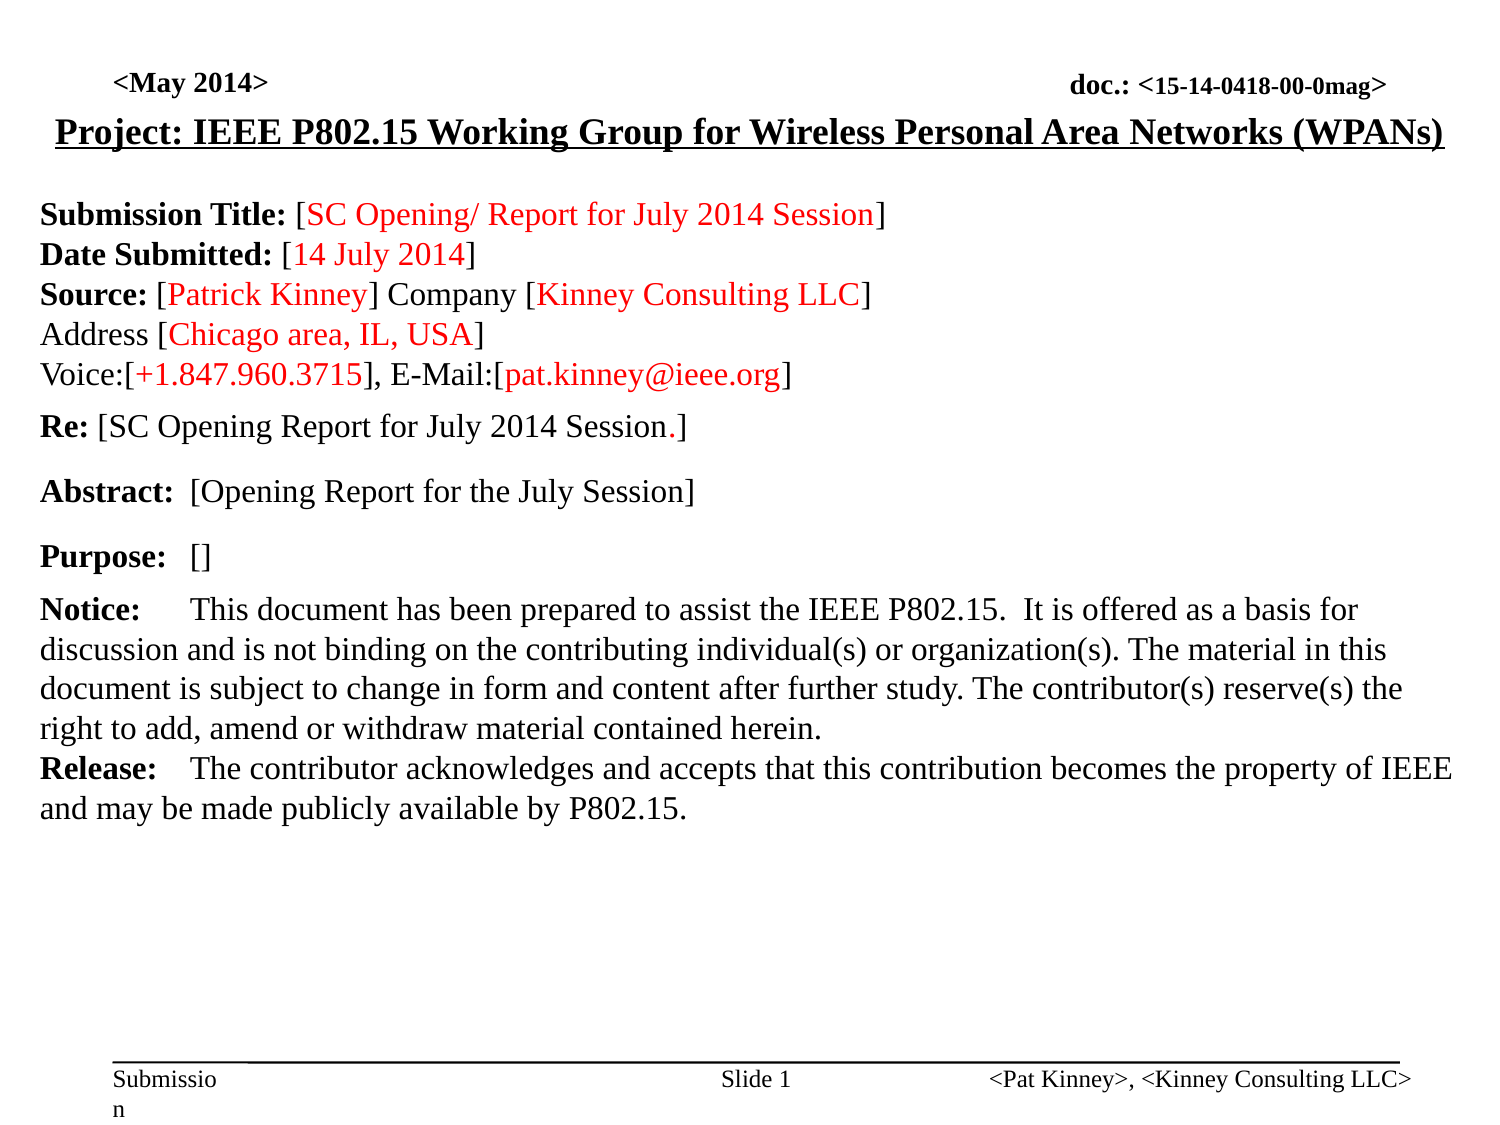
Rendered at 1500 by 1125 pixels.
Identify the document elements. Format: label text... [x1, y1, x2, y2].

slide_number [112, 62, 376, 99]
text_box Project: IEEE P802.15 Working Group for Wireless Personal Area Networks (WPANs) Submission Title: [SC Opening/ Report for July 2014 Session] Date Submitted: [14 July 2014] Source: [Patrick Kinney] Company [Kinney Consulting LLC] Address [Chicago area, IL, USA] Voice:[+1.847.960.3715], E-Mail:[pat.kinney@ieee.org] Re: [SC Opening Report for July 2014 Session.] Abstract: [Opening Report for the July Session] Purpose: [] Notice: This document has been prepared to assist the IEEE P802.15. It is offered as a basis for discussion and is not binding on the contributing individual(s) or organization(s). The material in this document is subject to change in form and content after further study. The contributor(s) reserve(s) the right to add, amend or withdraw material contained herein. Release: The contributor acknowledges and accepts that this contribution becomes the property of IEEE and may be made publicly available by P802.15. [24, 99, 1475, 834]
slide_number Slide 1 [712, 1061, 800, 1093]
footer <Pat Kinney>, <Kinney Consulting LLC> [899, 1061, 1413, 1093]
